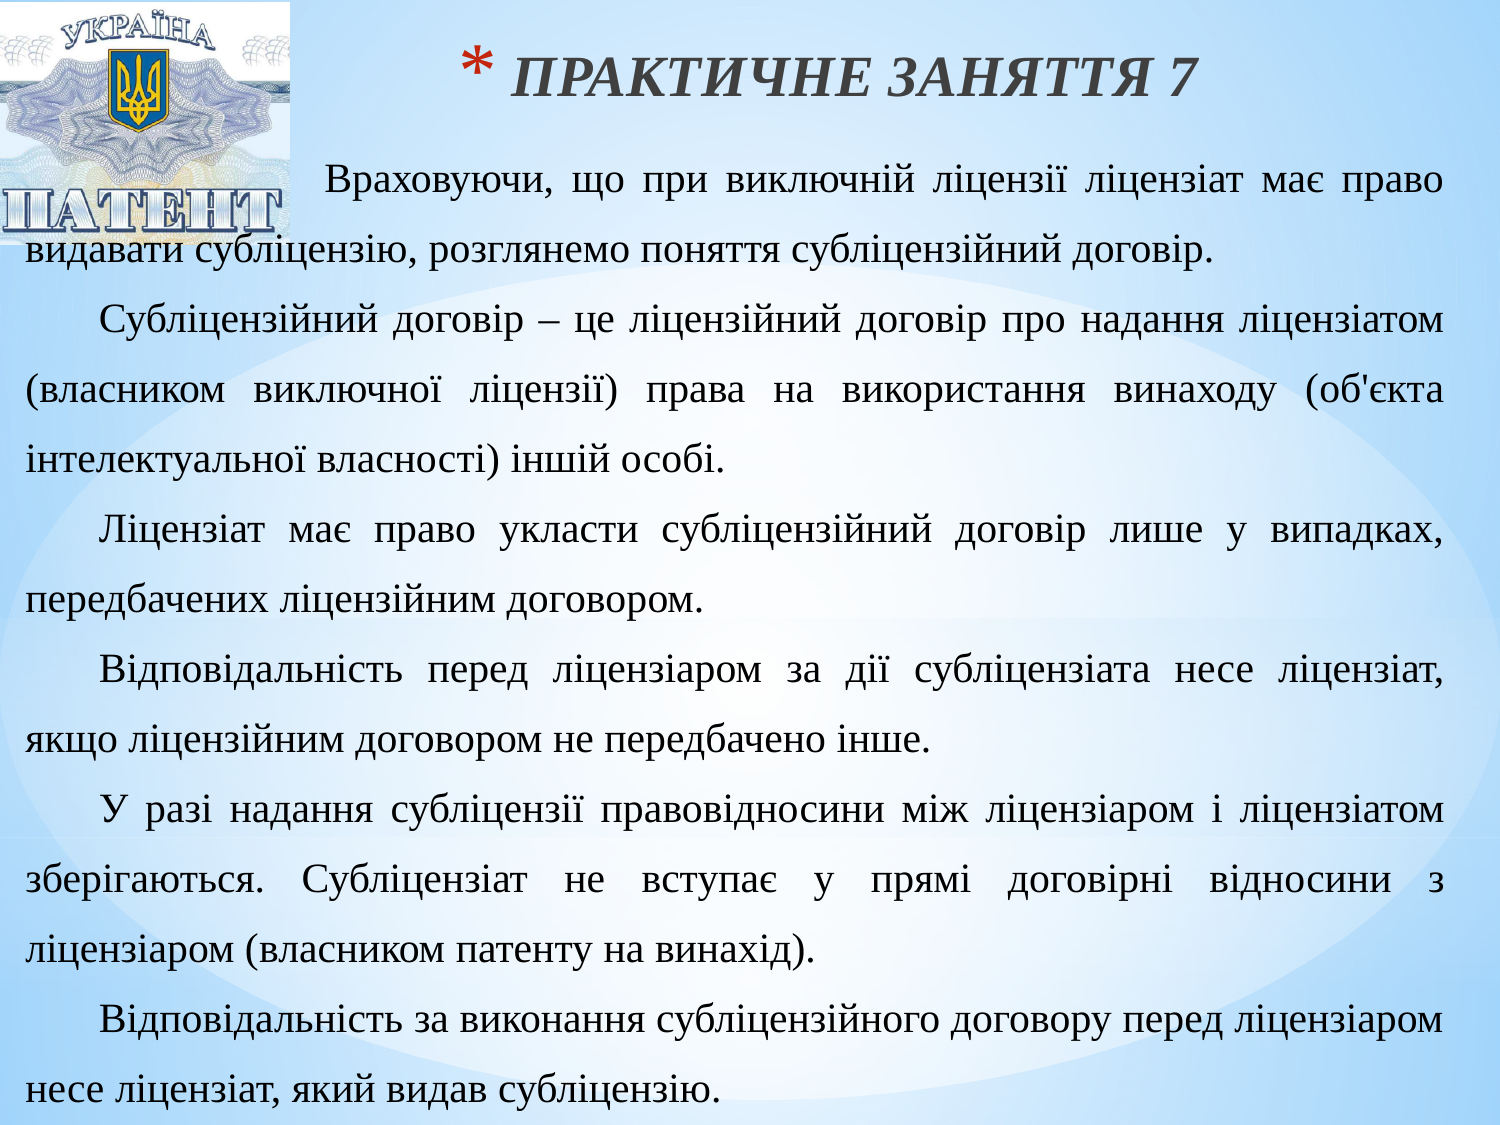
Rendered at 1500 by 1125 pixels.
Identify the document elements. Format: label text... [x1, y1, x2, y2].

picture [0, 2, 290, 245]
text_box ПРАКТИЧНЕ ЗАНЯТТЯ 7 [295, 30, 1427, 114]
text_box Враховуючи, що при виключній ліцензії ліцензіат має право видавати субліцензію, розглянемо поняття субліцензійний договір. Субліцензійний договір – це ліцензійний договір про надання ліцензіатом (власником виключної ліцензії) права на використання винаходу (об'єкта інтелектуальної власності) іншій особі. Ліцензіат має право укласти субліцензійний договір лише у випадках, передбачених ліцензійним договором. Відповідальність перед ліцензіаром за дії субліцензіата несе ліцензіат, якщо ліцензійним договором не передбачено інше. У разі надання субліцензії правовідносини між ліцензіаром і ліцензіатом зберігаються. Субліцензіат не вступає у прямі договірні відносини з ліцензіаром (власником патенту на винахід). Відповідальність за виконання субліцензійного договору перед ліцензіаром несе ліцензіат, який видав субліцензію. [0, 123, 1471, 1119]
